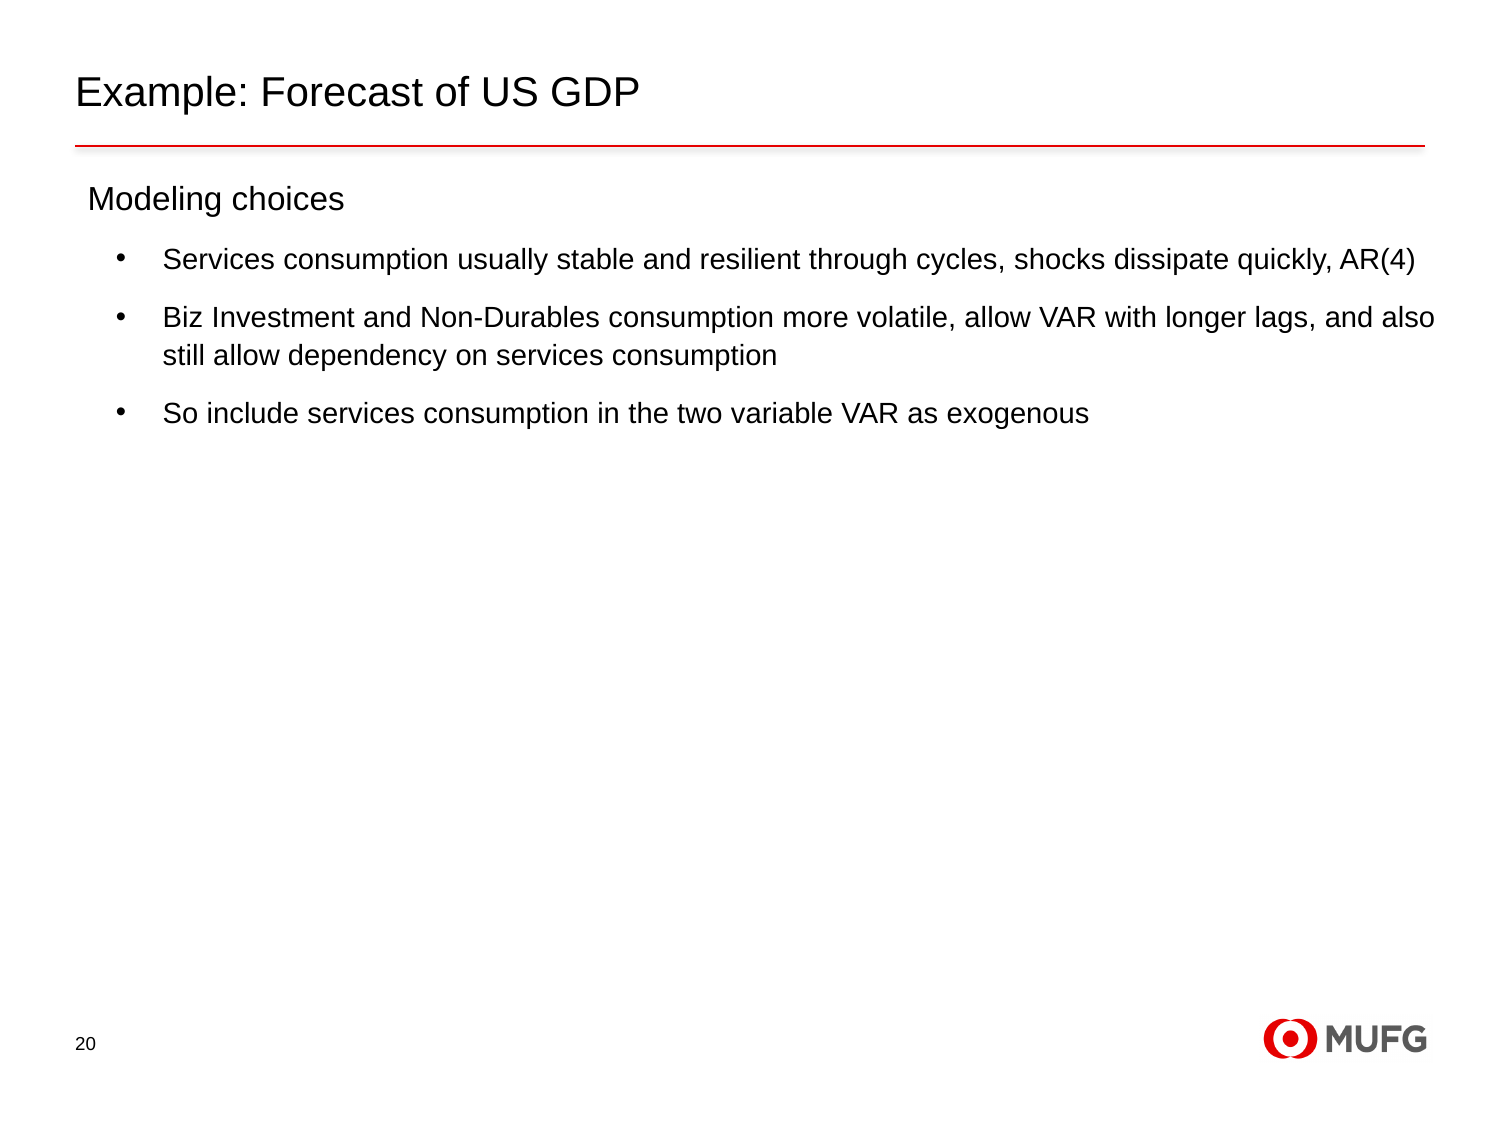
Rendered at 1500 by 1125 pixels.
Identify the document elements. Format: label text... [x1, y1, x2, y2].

slide_number 20 [75, 1031, 106, 1061]
list Modeling choices Services consumption usually stable and resilient through cycles, shocks dissipate quickly, AR(4) Biz Investment and Non-Durables consumption more volatile, allow VAR with longer lags, and also still allow dependency on services consumption So include services consumption in the two variable VAR as exogenous [87, 174, 1475, 1100]
title Example: Forecast of US GDP [75, 60, 1237, 124]
